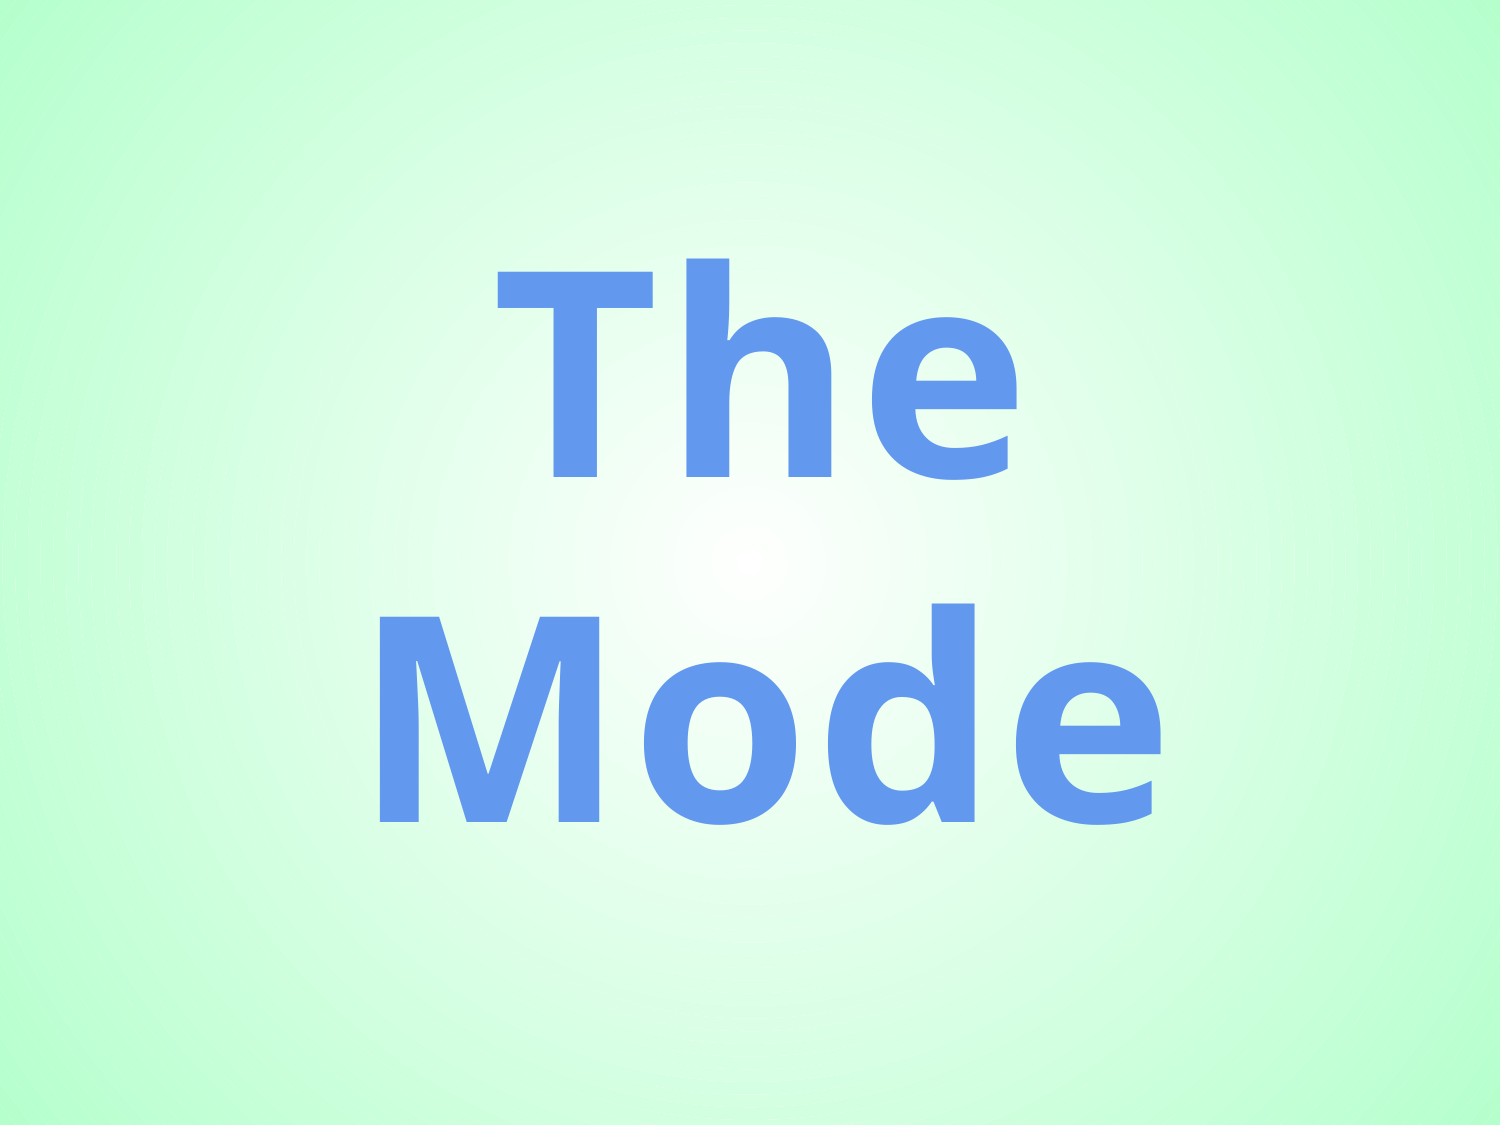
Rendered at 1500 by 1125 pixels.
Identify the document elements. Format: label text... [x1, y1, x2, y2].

title The Mode [28, 392, 1500, 678]
